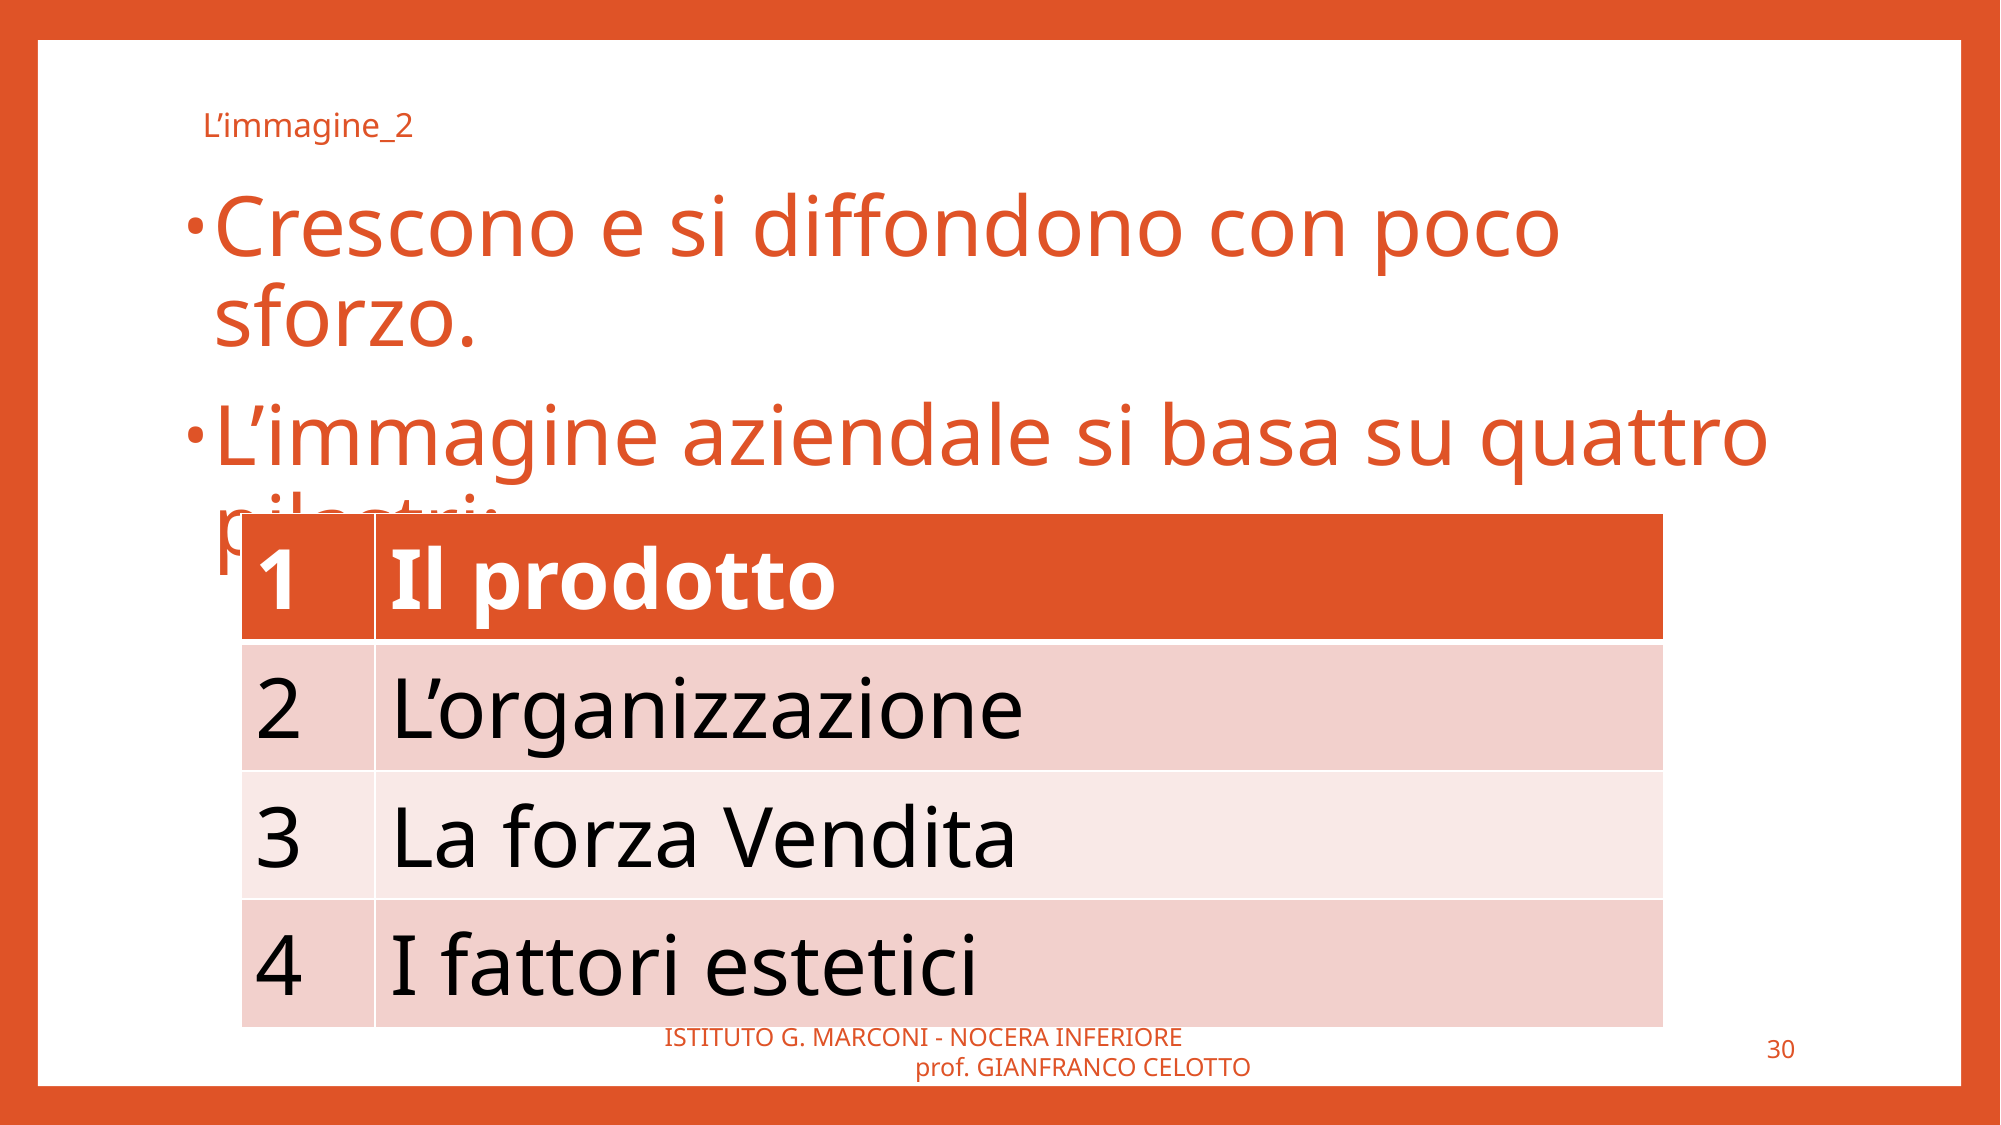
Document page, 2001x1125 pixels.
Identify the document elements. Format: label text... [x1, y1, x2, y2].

title L’immagine_2 [187, 99, 1808, 155]
table_cell La forza Vendita [376, 772, 1663, 898]
table_header Il prodotto [376, 514, 1663, 639]
footer ISTITUTO G. MARCONI - NOCERA INFERIORE prof. GIANFRANCO CELOTTO [647, 1021, 1422, 1081]
slide_number 30 [1530, 1021, 1811, 1081]
table_cell 3 [242, 772, 374, 898]
table_header 1 [242, 514, 374, 639]
table_cell L’organizzazione [376, 645, 1663, 770]
table_cell I fattori estetici [376, 900, 1663, 1027]
list Crescono e si diffondono con poco sforzo. L’immagine aziendale si basa su quattro pilastri: [161, 177, 1807, 1000]
table_cell 4 [242, 900, 374, 1027]
table_cell 2 [242, 645, 374, 770]
